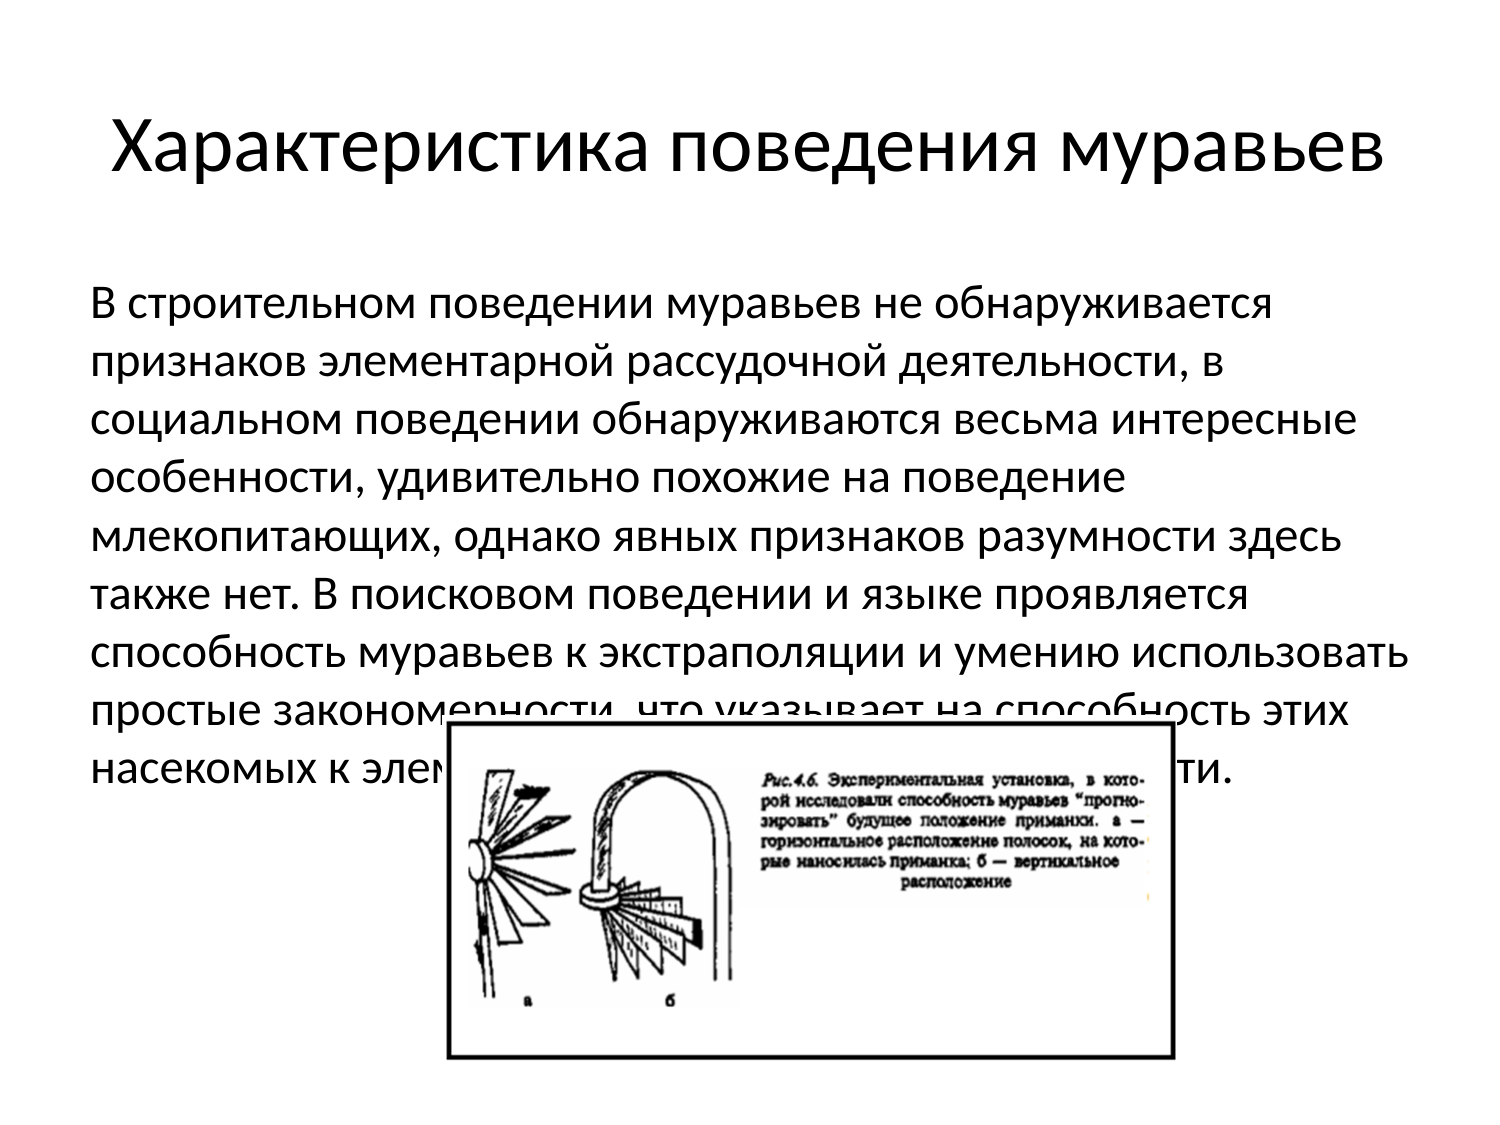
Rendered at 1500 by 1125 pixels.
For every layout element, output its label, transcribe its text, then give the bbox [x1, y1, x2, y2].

list В строительном поведении муравьев не обнаруживается признаков элементарной рассудочной деятельности, в социальном поведении обнаруживаются весьма интересные особенности, удивительно похожие на поведение млекопитающих, однако явных признаков разумности здесь также нет. В поисковом поведении и языке проявляется способность муравьев к экстраполяции и умению использовать простые закономерности, что указывает на способность этих насекомых к элементарной рассудочной деятельности. [75, 262, 1447, 811]
title Характеристика поведения муравьев [75, 45, 1425, 233]
picture [442, 715, 1178, 1067]
